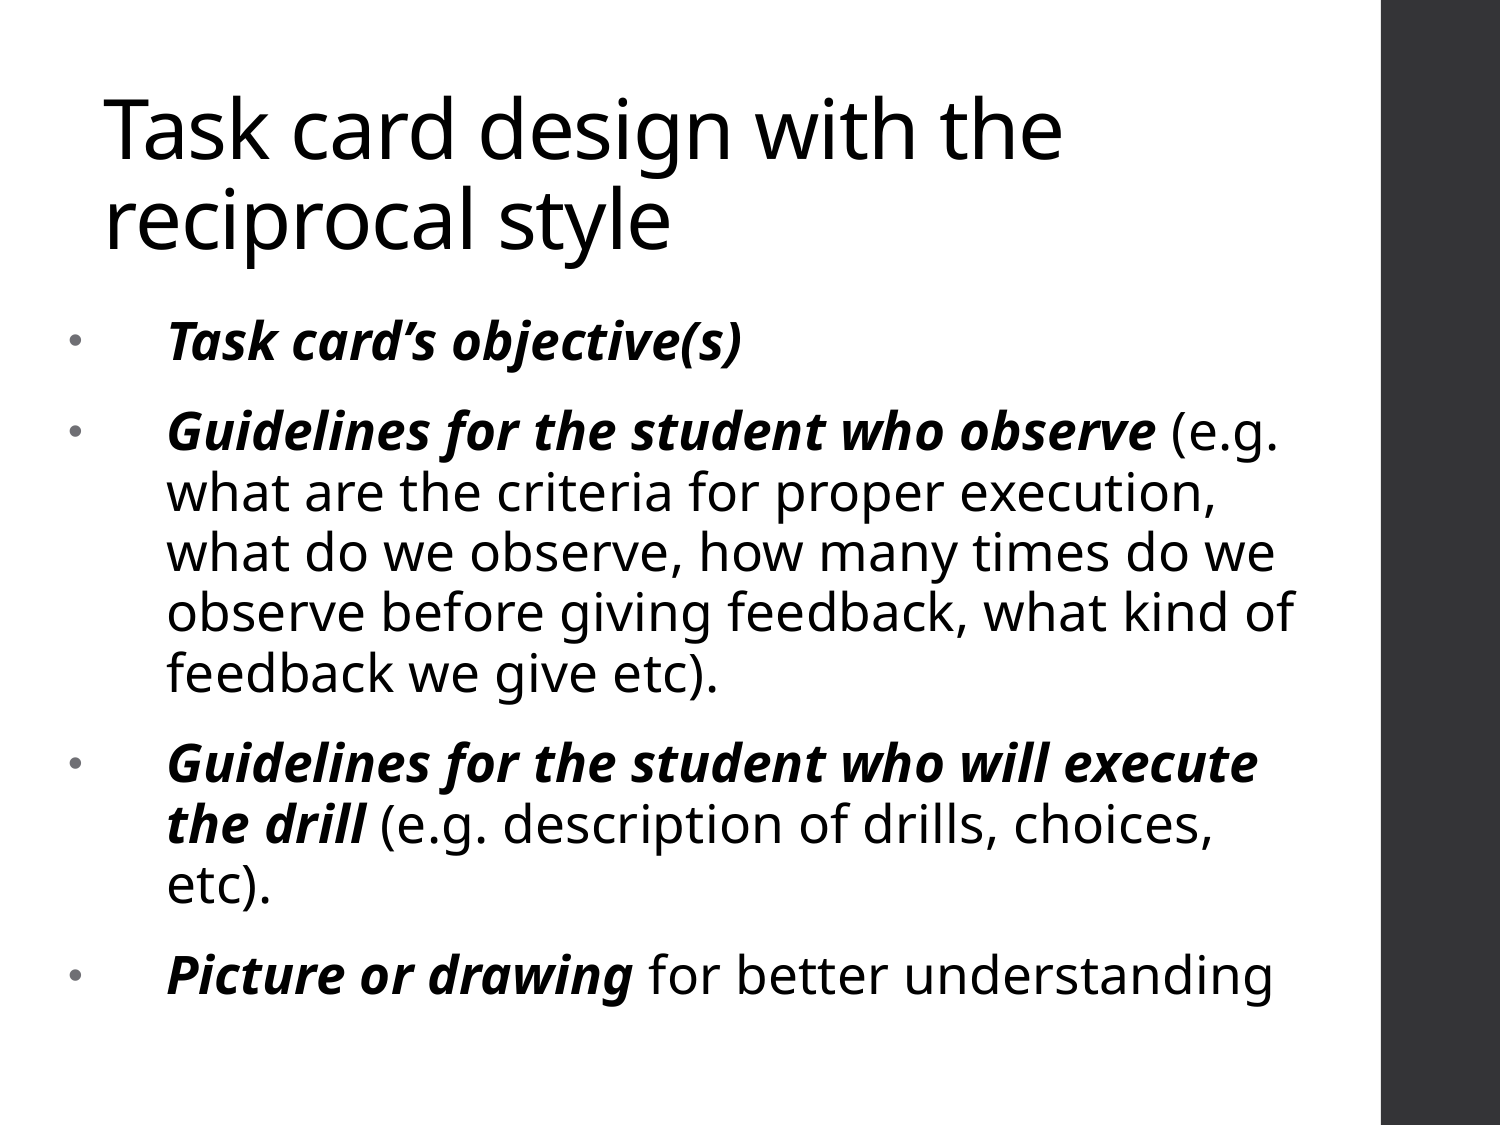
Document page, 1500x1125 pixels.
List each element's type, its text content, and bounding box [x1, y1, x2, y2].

list Task card’s objective(s) Guidelines for the student who observe (e.g. what are the criteria for proper execution, what do we observe, how many times do we observe before giving feedback, what kind of feedback we give etc). Guidelines for the student who will execute the drill (e.g. description of drills, choices, etc). Picture or drawing for better understanding [53, 304, 1325, 1063]
title Task card design with the reciprocal style [88, 59, 1434, 275]
